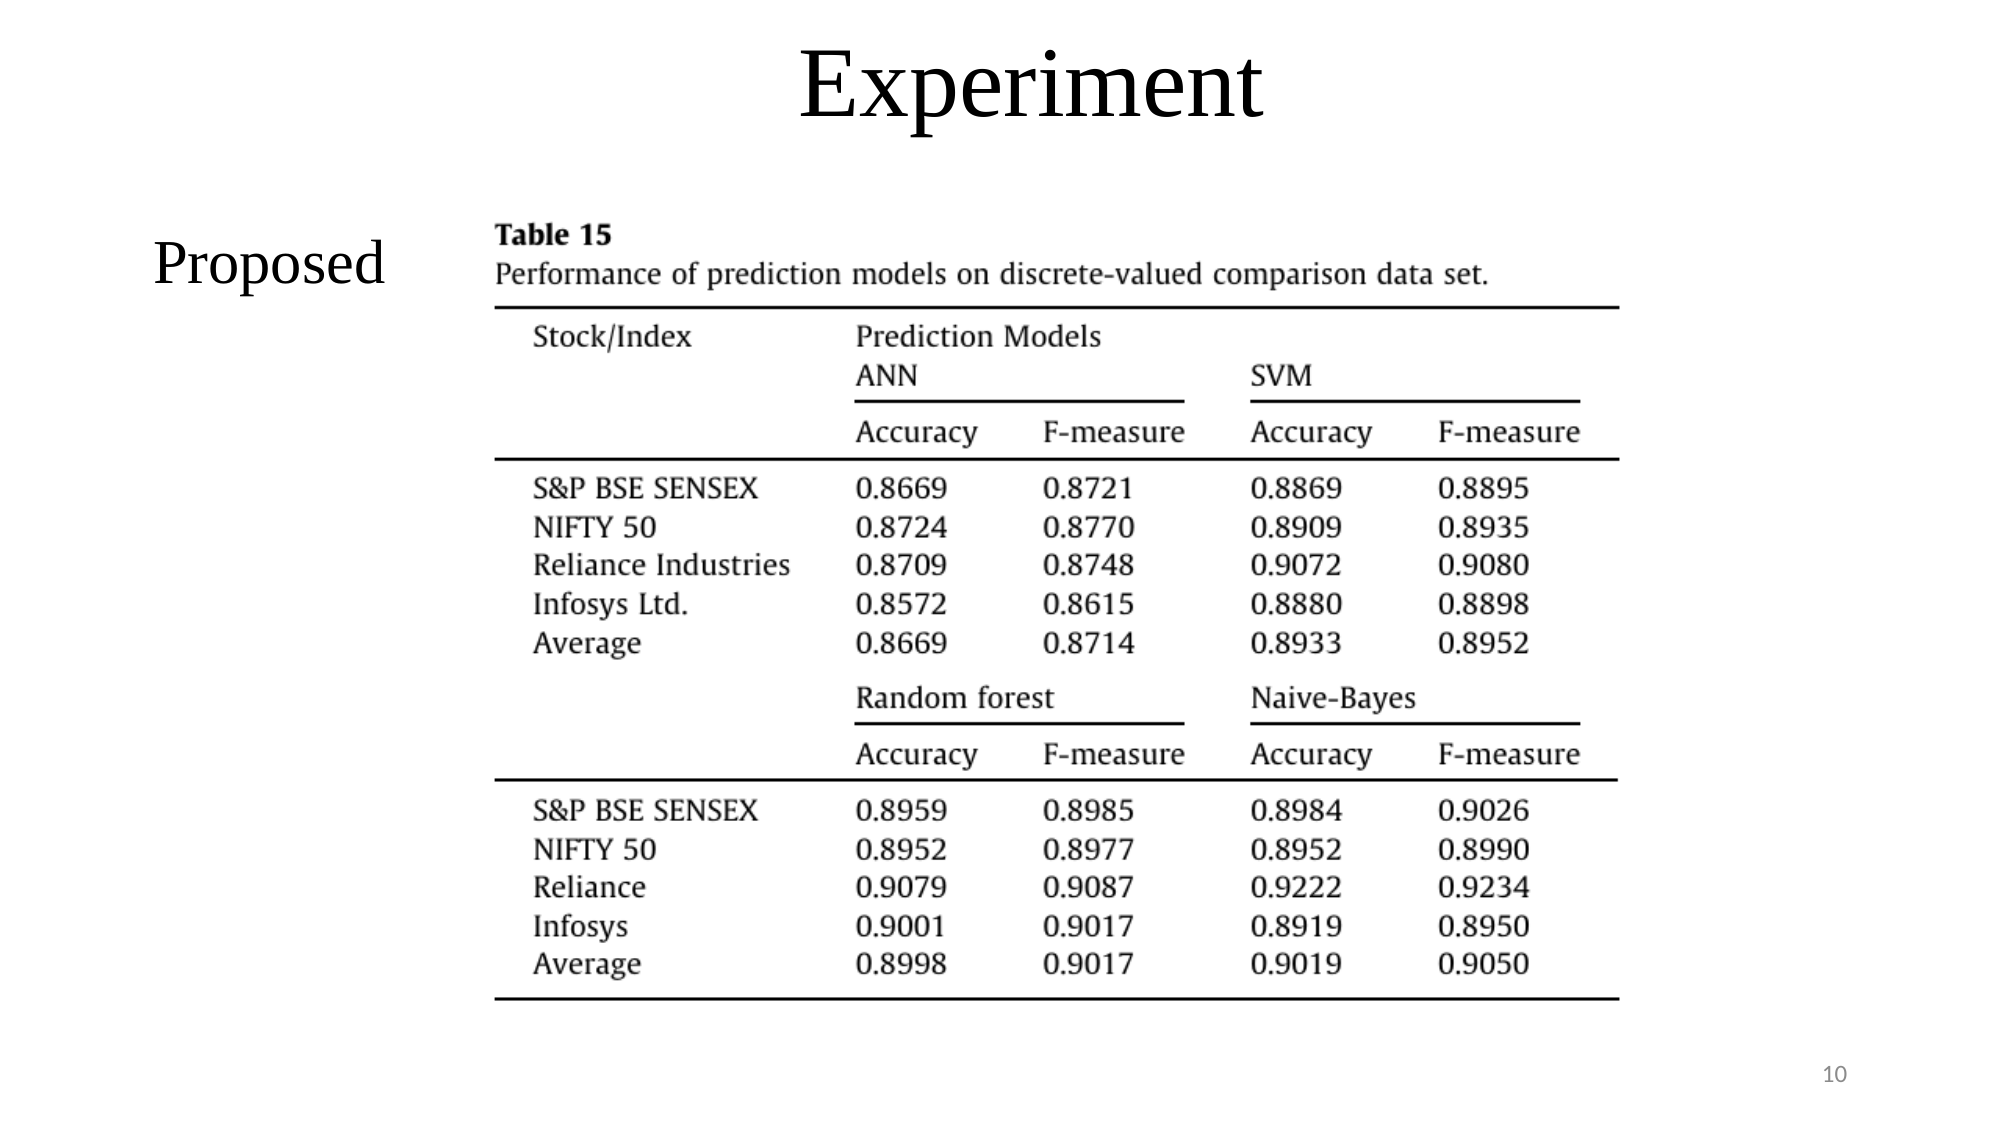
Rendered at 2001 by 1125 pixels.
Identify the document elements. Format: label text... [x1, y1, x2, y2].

slide_number 10 [1412, 1042, 1863, 1103]
text_box Proposed [12, 222, 484, 319]
picture [484, 203, 1651, 1029]
text_box Experiment [169, 22, 1895, 240]
